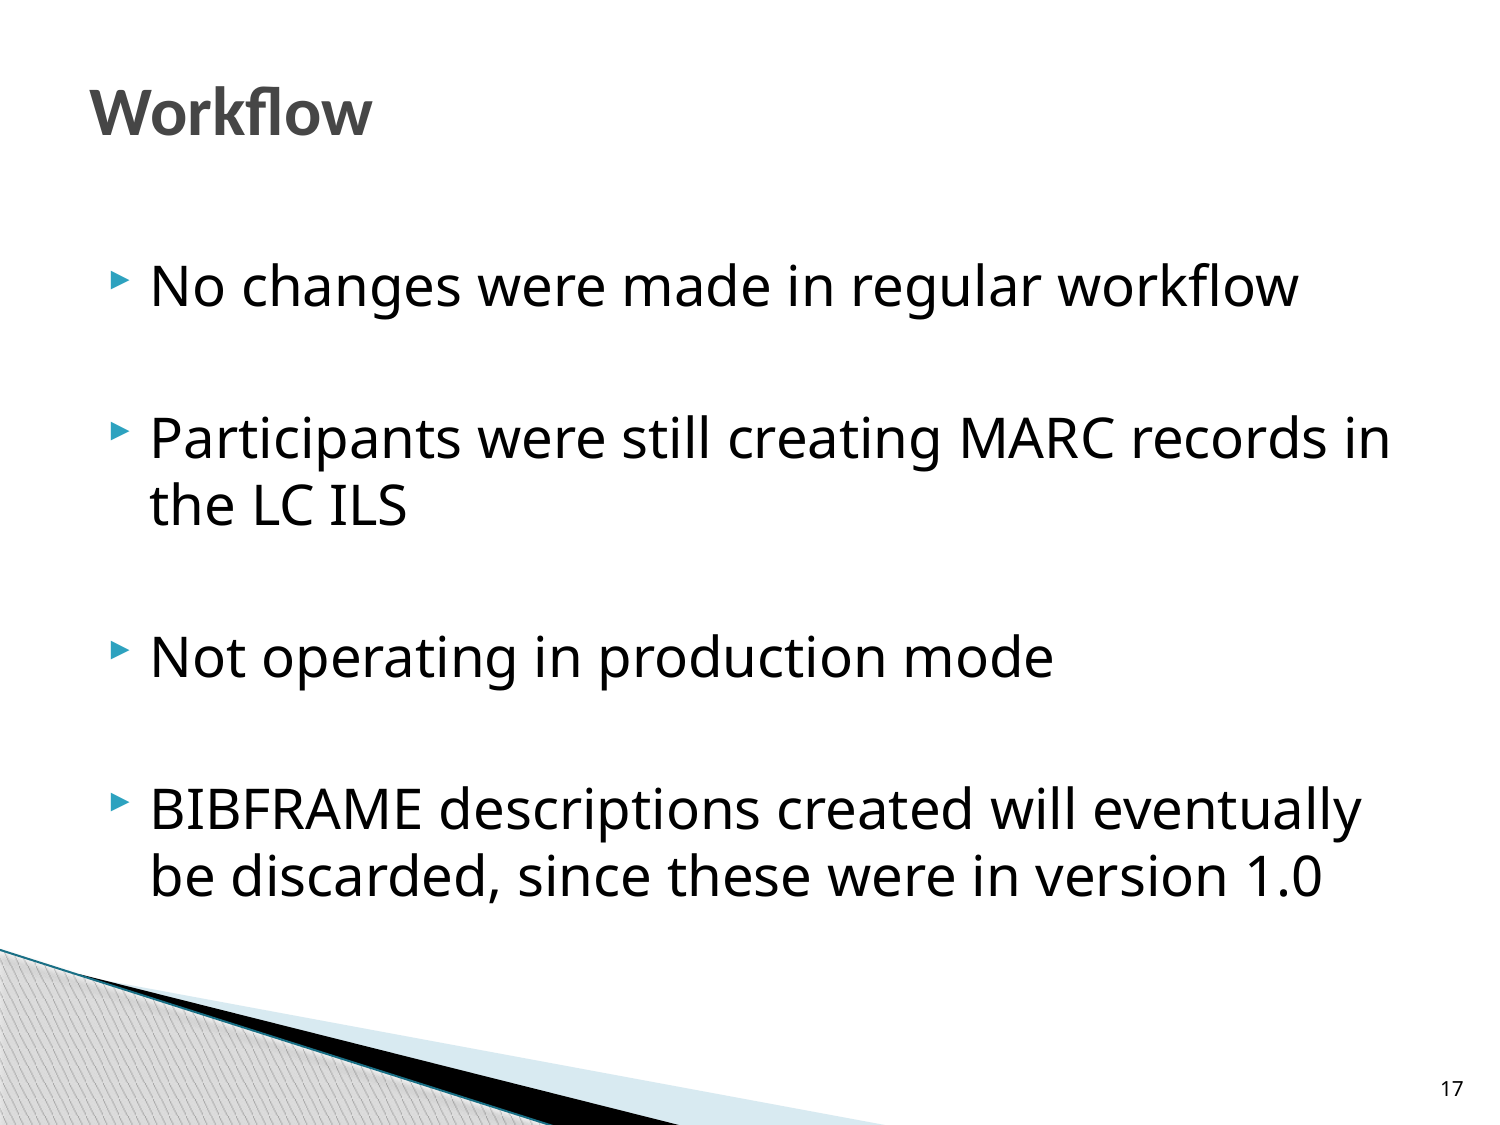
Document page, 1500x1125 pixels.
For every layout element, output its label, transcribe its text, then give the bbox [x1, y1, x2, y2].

list No changes were made in regular workflow Participants were still creating MARC records in the LC ILS Not operating in production mode BIBFRAME descriptions created will eventually be discarded, since these were in version 1.0 [75, 243, 1425, 986]
slide_number 17 [1418, 1051, 1479, 1112]
title Workflow [75, 45, 1425, 233]
